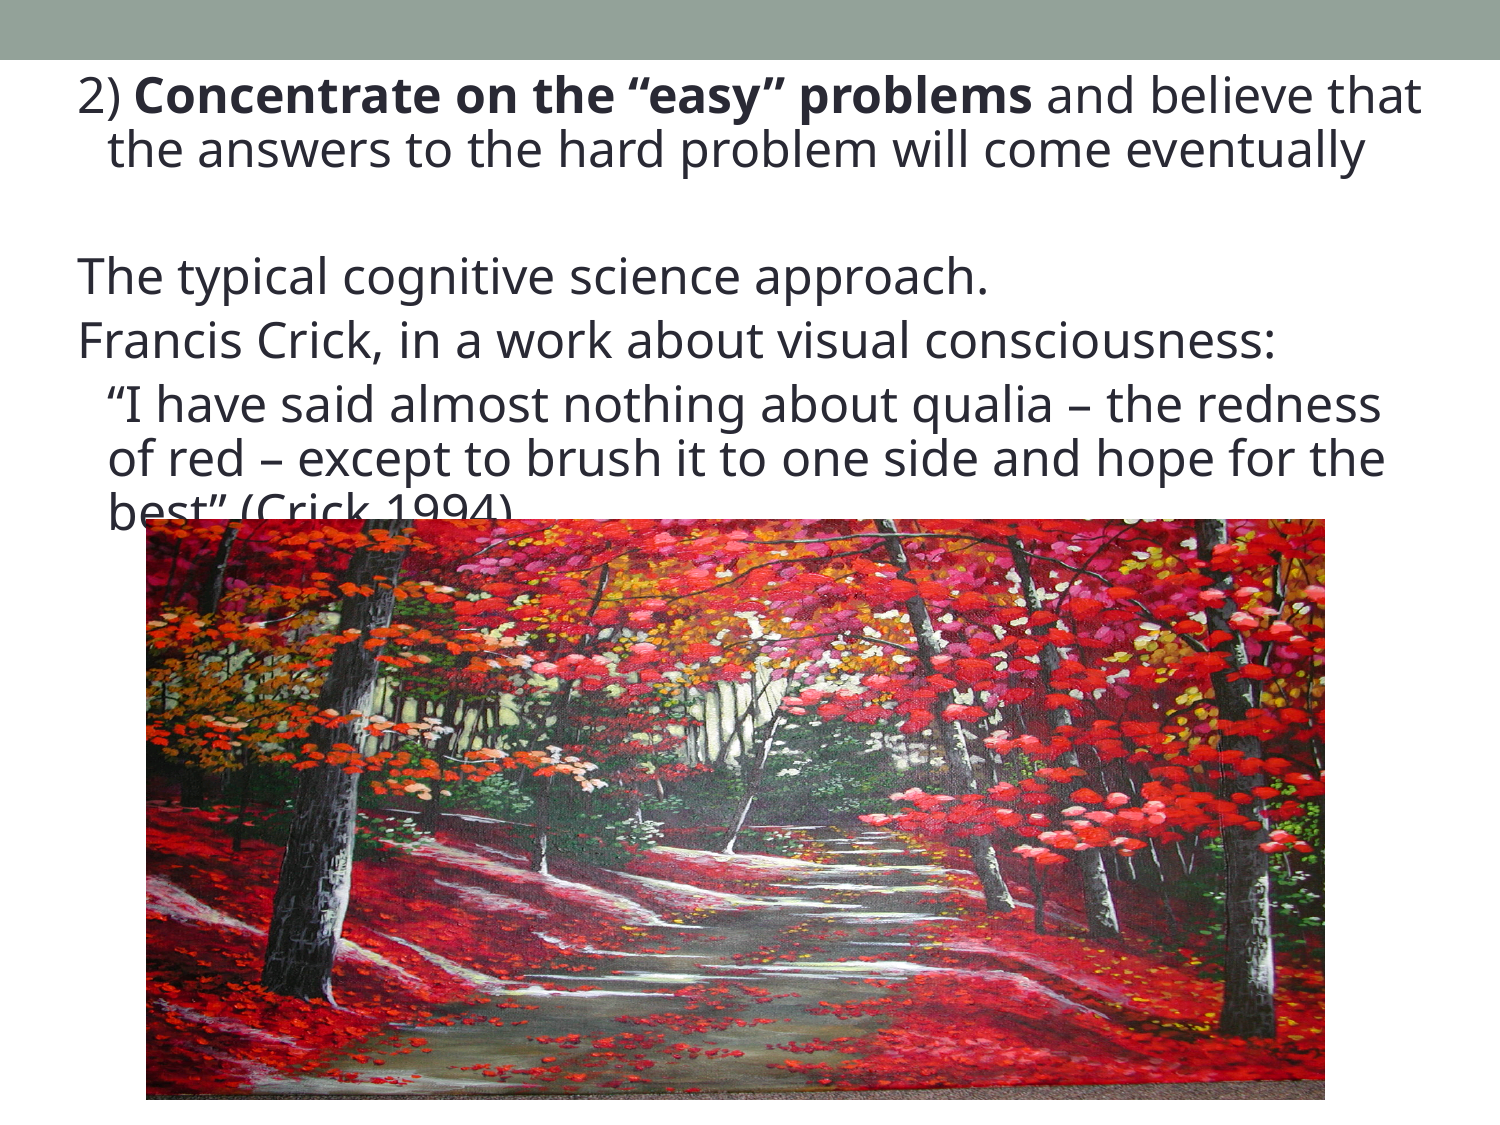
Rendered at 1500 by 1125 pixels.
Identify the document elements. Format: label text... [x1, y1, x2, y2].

list 2) Concentrate on the “easy” problems and believe that the answers to the hard problem will come eventually The typical cognitive science approach. Francis Crick, in a work about visual consciousness: “I have said almost nothing about qualia – the redness of red – except to brush it to one side and hope for the best” (Crick 1994) [62, 62, 1450, 963]
picture [146, 519, 1326, 1101]
